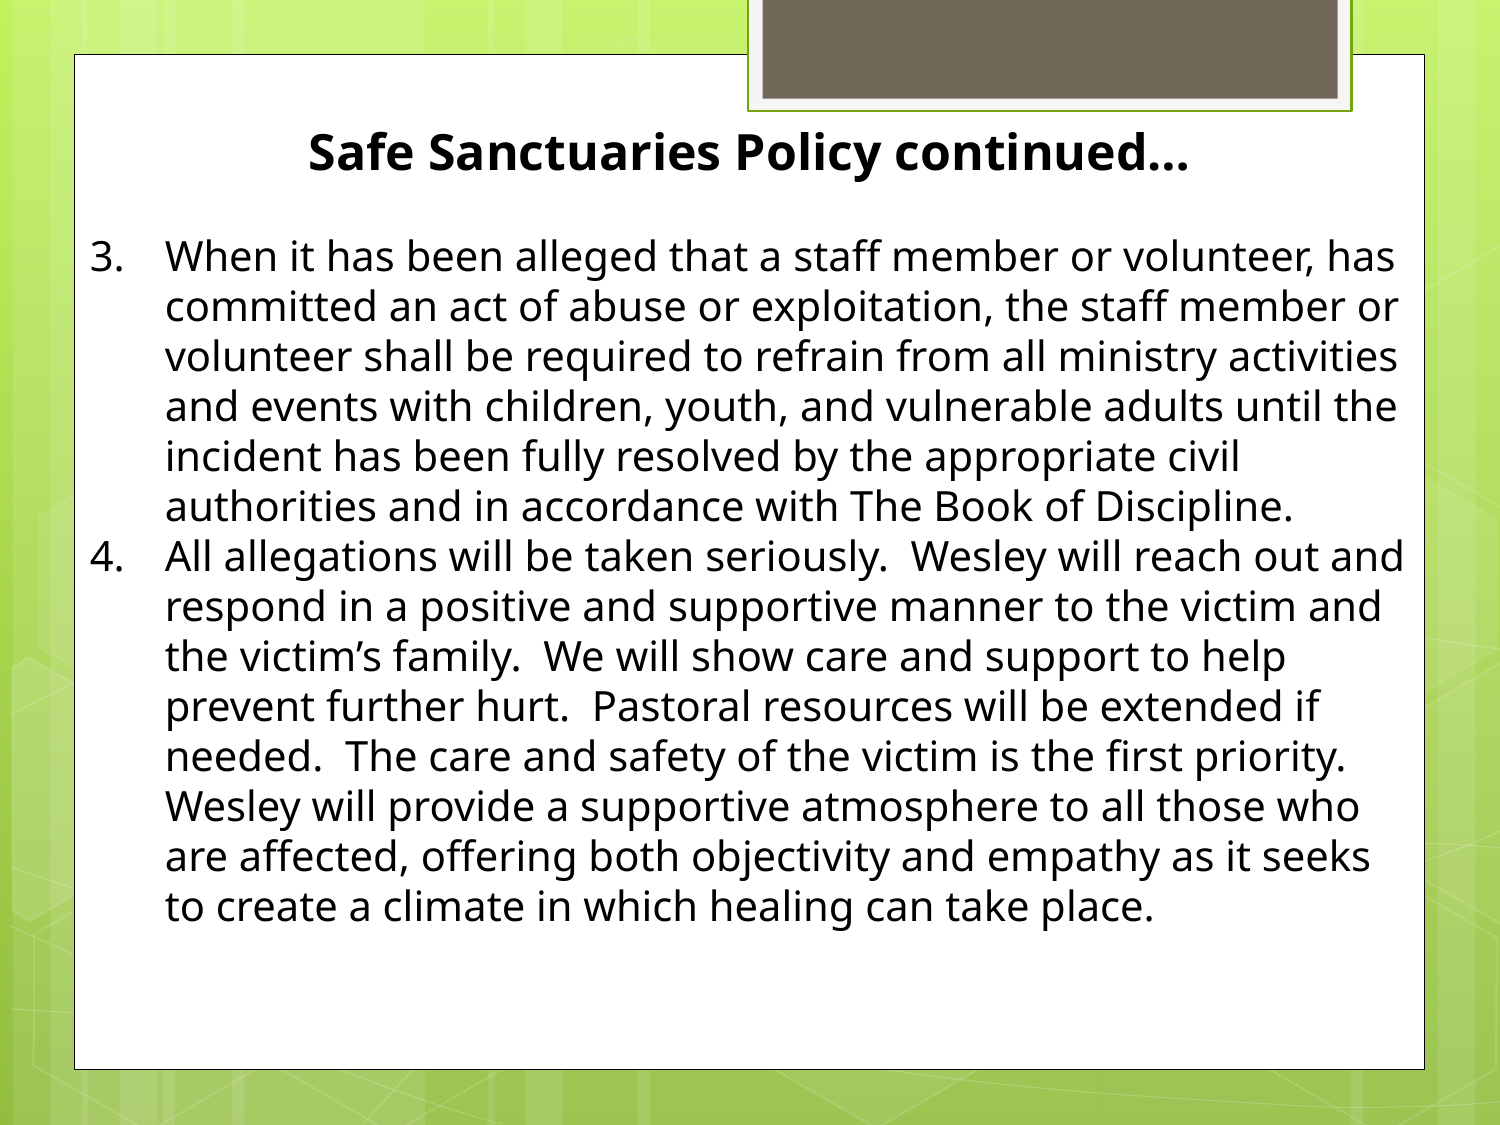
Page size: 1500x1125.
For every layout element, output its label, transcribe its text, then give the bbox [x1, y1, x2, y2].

text_box Safe Sanctuaries Policy continued… When it has been alleged that a staff member or volunteer, has committed an act of abuse or exploitation, the staff member or volunteer shall be required to refrain from all ministry activities and events with children, youth, and vulnerable adults until the incident has been fully resolved by the appropriate civil authorities and in accordance with The Book of Discipline. All allegations will be taken seriously. Wesley will reach out and respond in a positive and supportive manner to the victim and the victim’s family. We will show care and support to help prevent further hurt. Pastoral resources will be extended if needed. The care and safety of the victim is the first priority. Wesley will provide a supportive atmosphere to all those who are affected, offering both objectivity and empathy as it seeks to create a climate in which healing can take place. [74, 112, 1425, 938]
